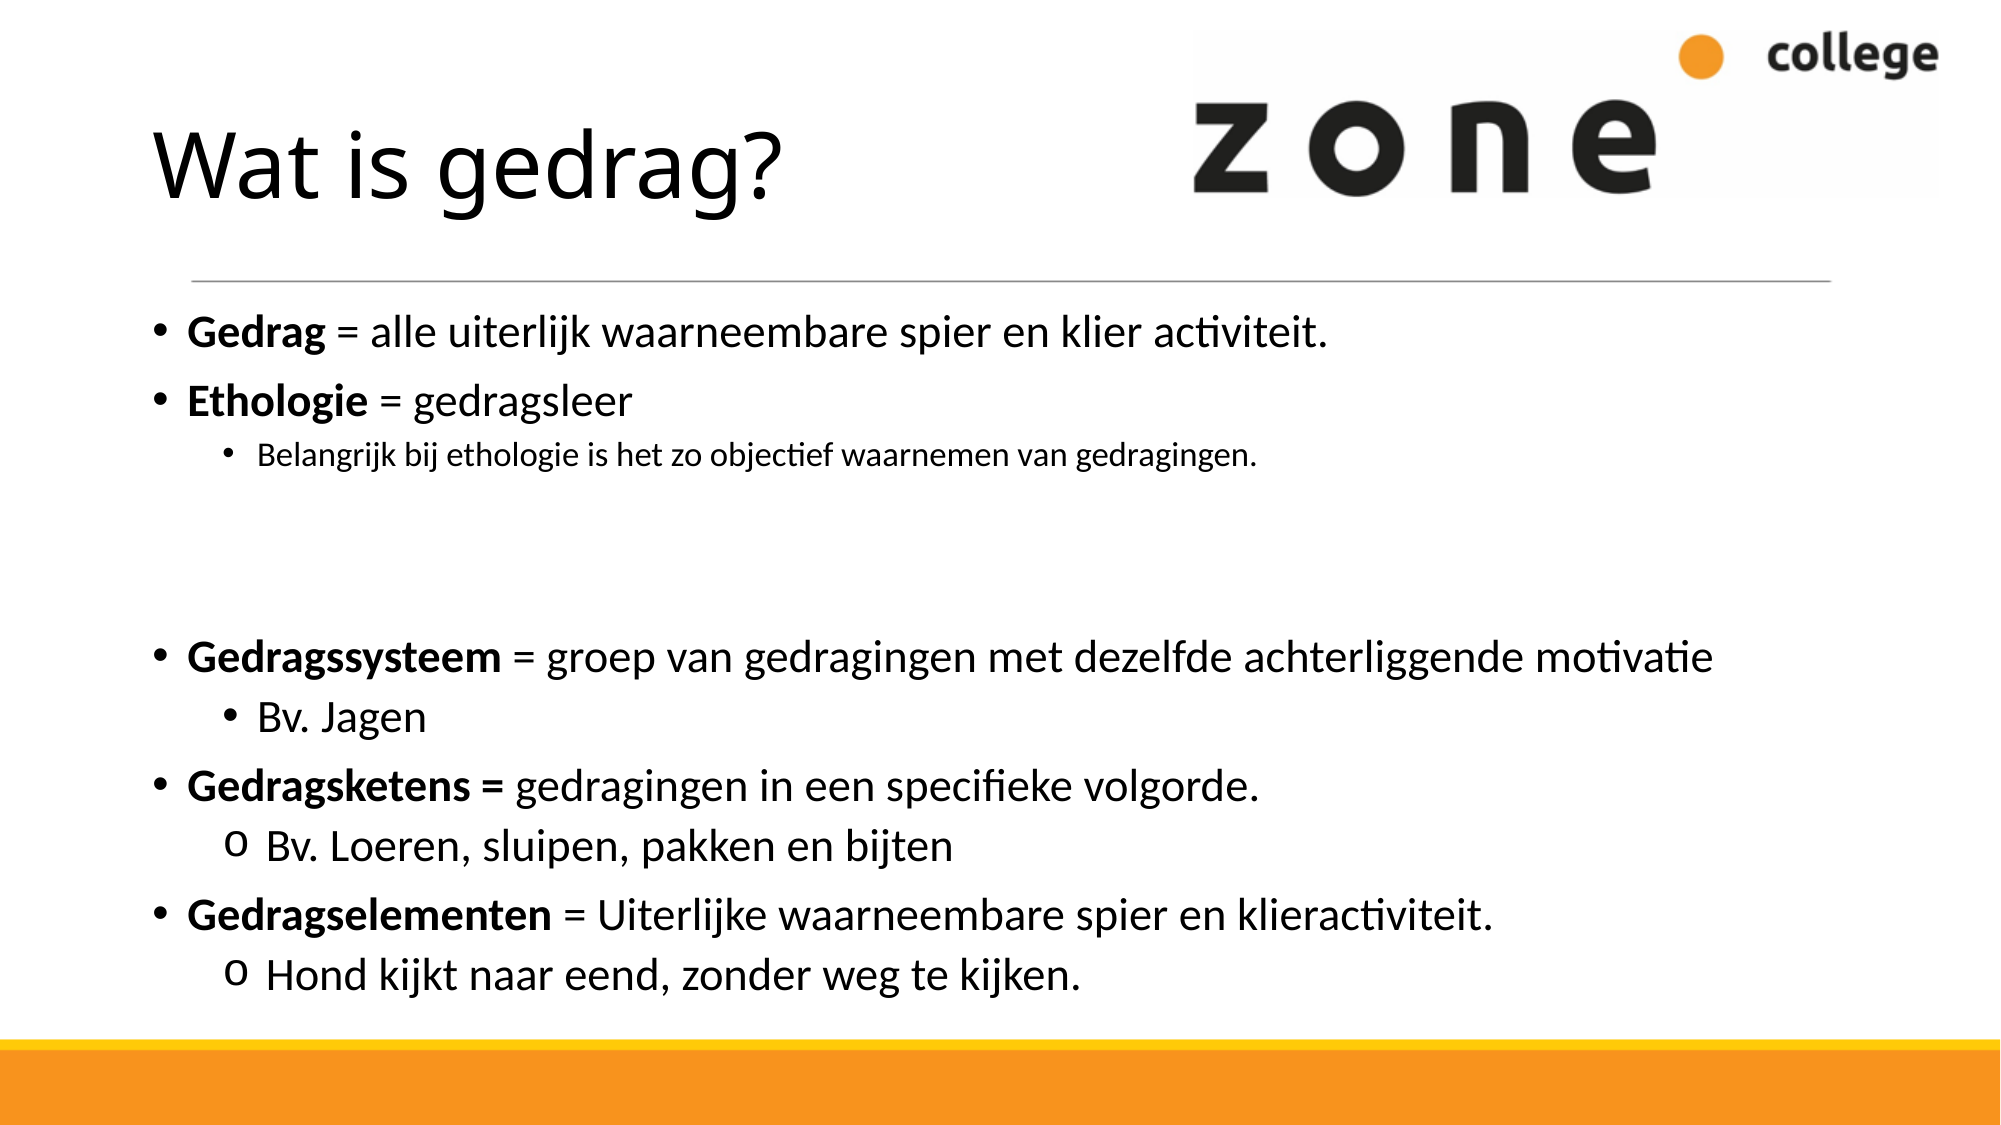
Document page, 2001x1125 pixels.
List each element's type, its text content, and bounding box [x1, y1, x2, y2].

list Gedrag = alle uiterlijk waarneembare spier en klier activiteit. Ethologie = gedragsleer Belangrijk bij ethologie is het zo objectief waarnemen van gedragingen. Gedragssysteem = groep van gedragingen met dezelfde achterliggende motivatie Bv. Jagen Gedragsketens = gedragingen in een specifieke volgorde. Bv. Loeren, sluipen, pakken en bijten Gedragselementen = Uiterlijke waarneembare spier en klieractiviteit. Hond kijkt naar eend, zonder weg te kijken. [137, 299, 1863, 1014]
picture [0, 0, 2001, 1125]
title Wat is gedrag? [137, 59, 1863, 278]
